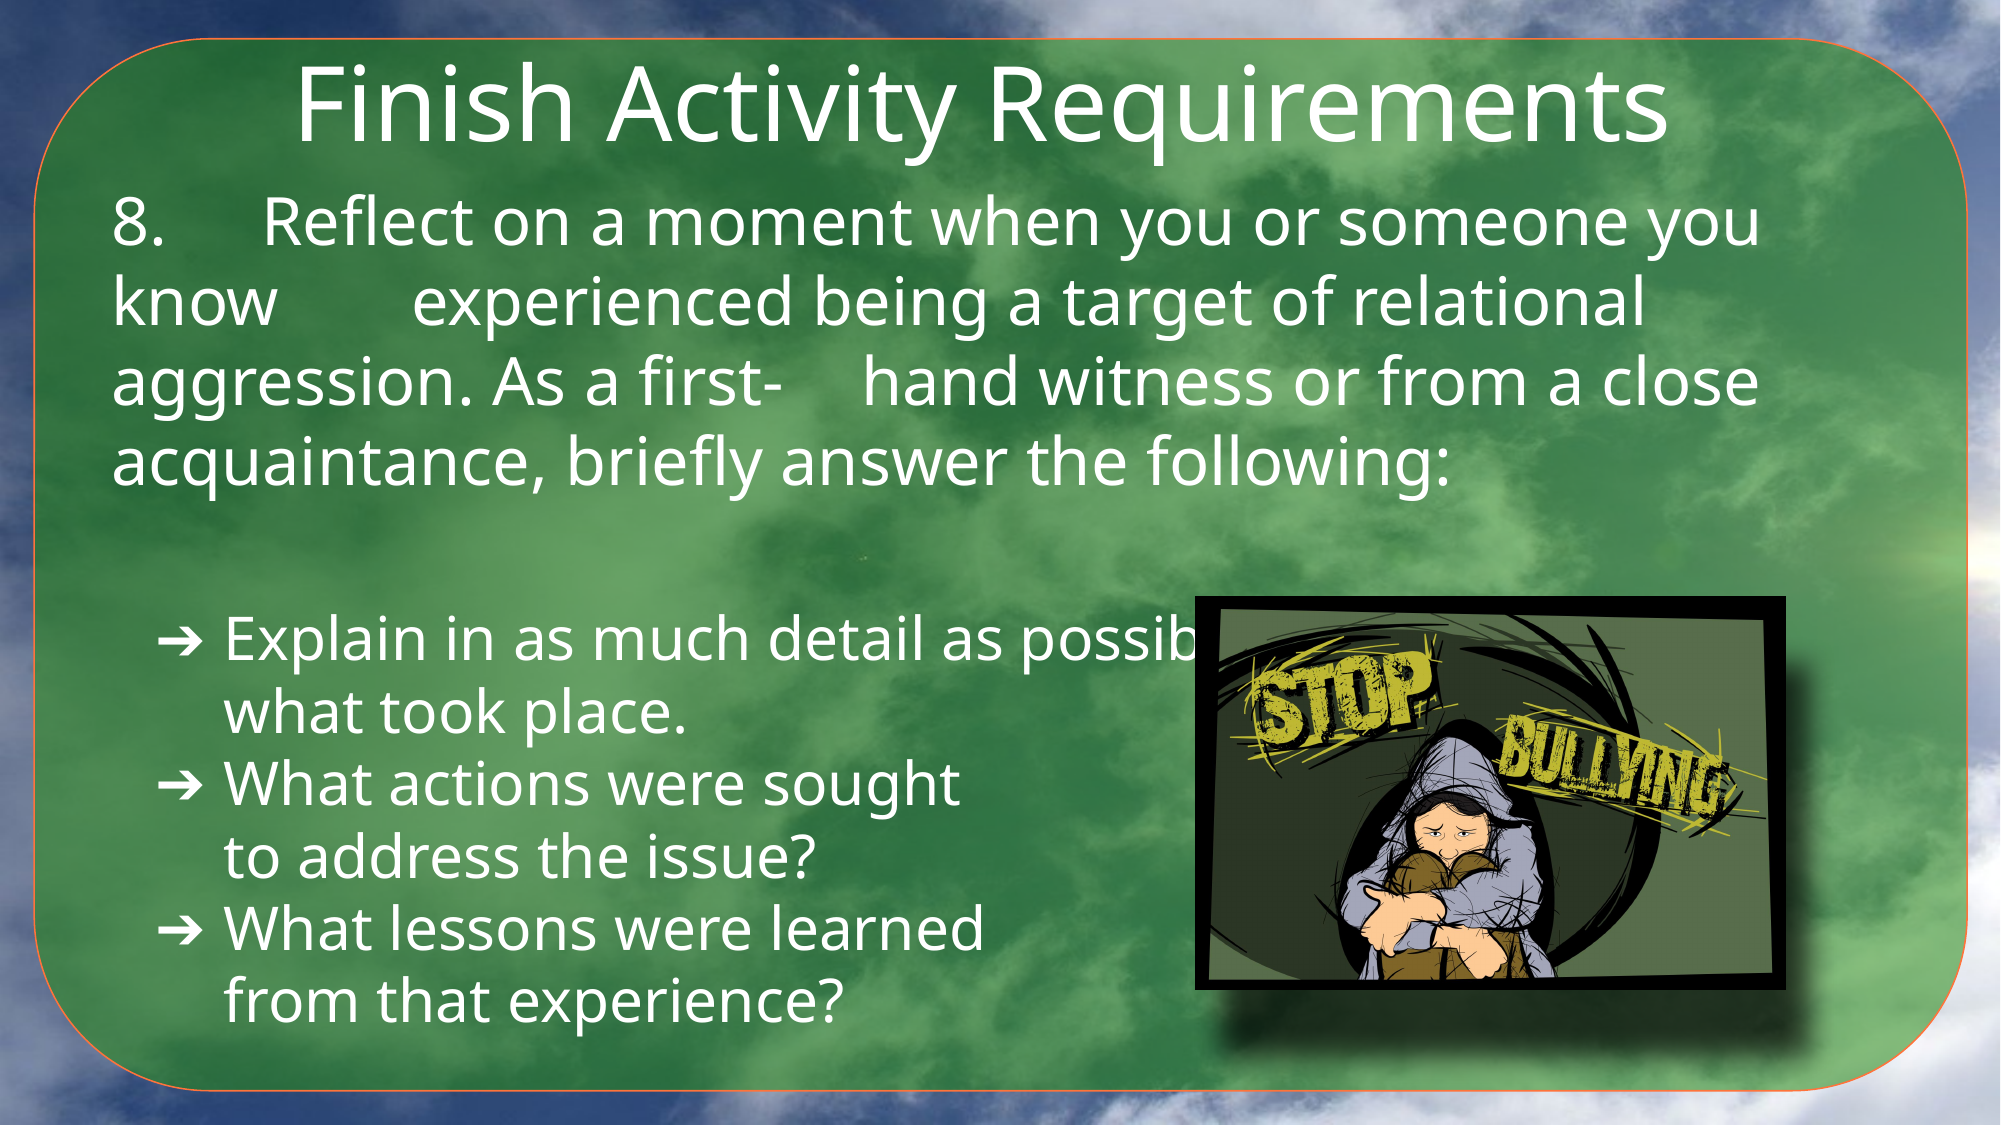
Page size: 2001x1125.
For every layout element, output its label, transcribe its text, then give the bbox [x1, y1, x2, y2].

picture [0, 0, 2001, 1125]
list 8. Reflect on a moment when you or someone you know experienced being a target of relational aggression. As a first- hand witness or from a close acquaintance, briefly answer the following: Explain in as much detail as possible what took place. What actions were sought to address the issue? What lessons were learned from that experience? [58, 171, 1938, 1080]
title Finish Activity Requirements [180, 54, 1786, 171]
